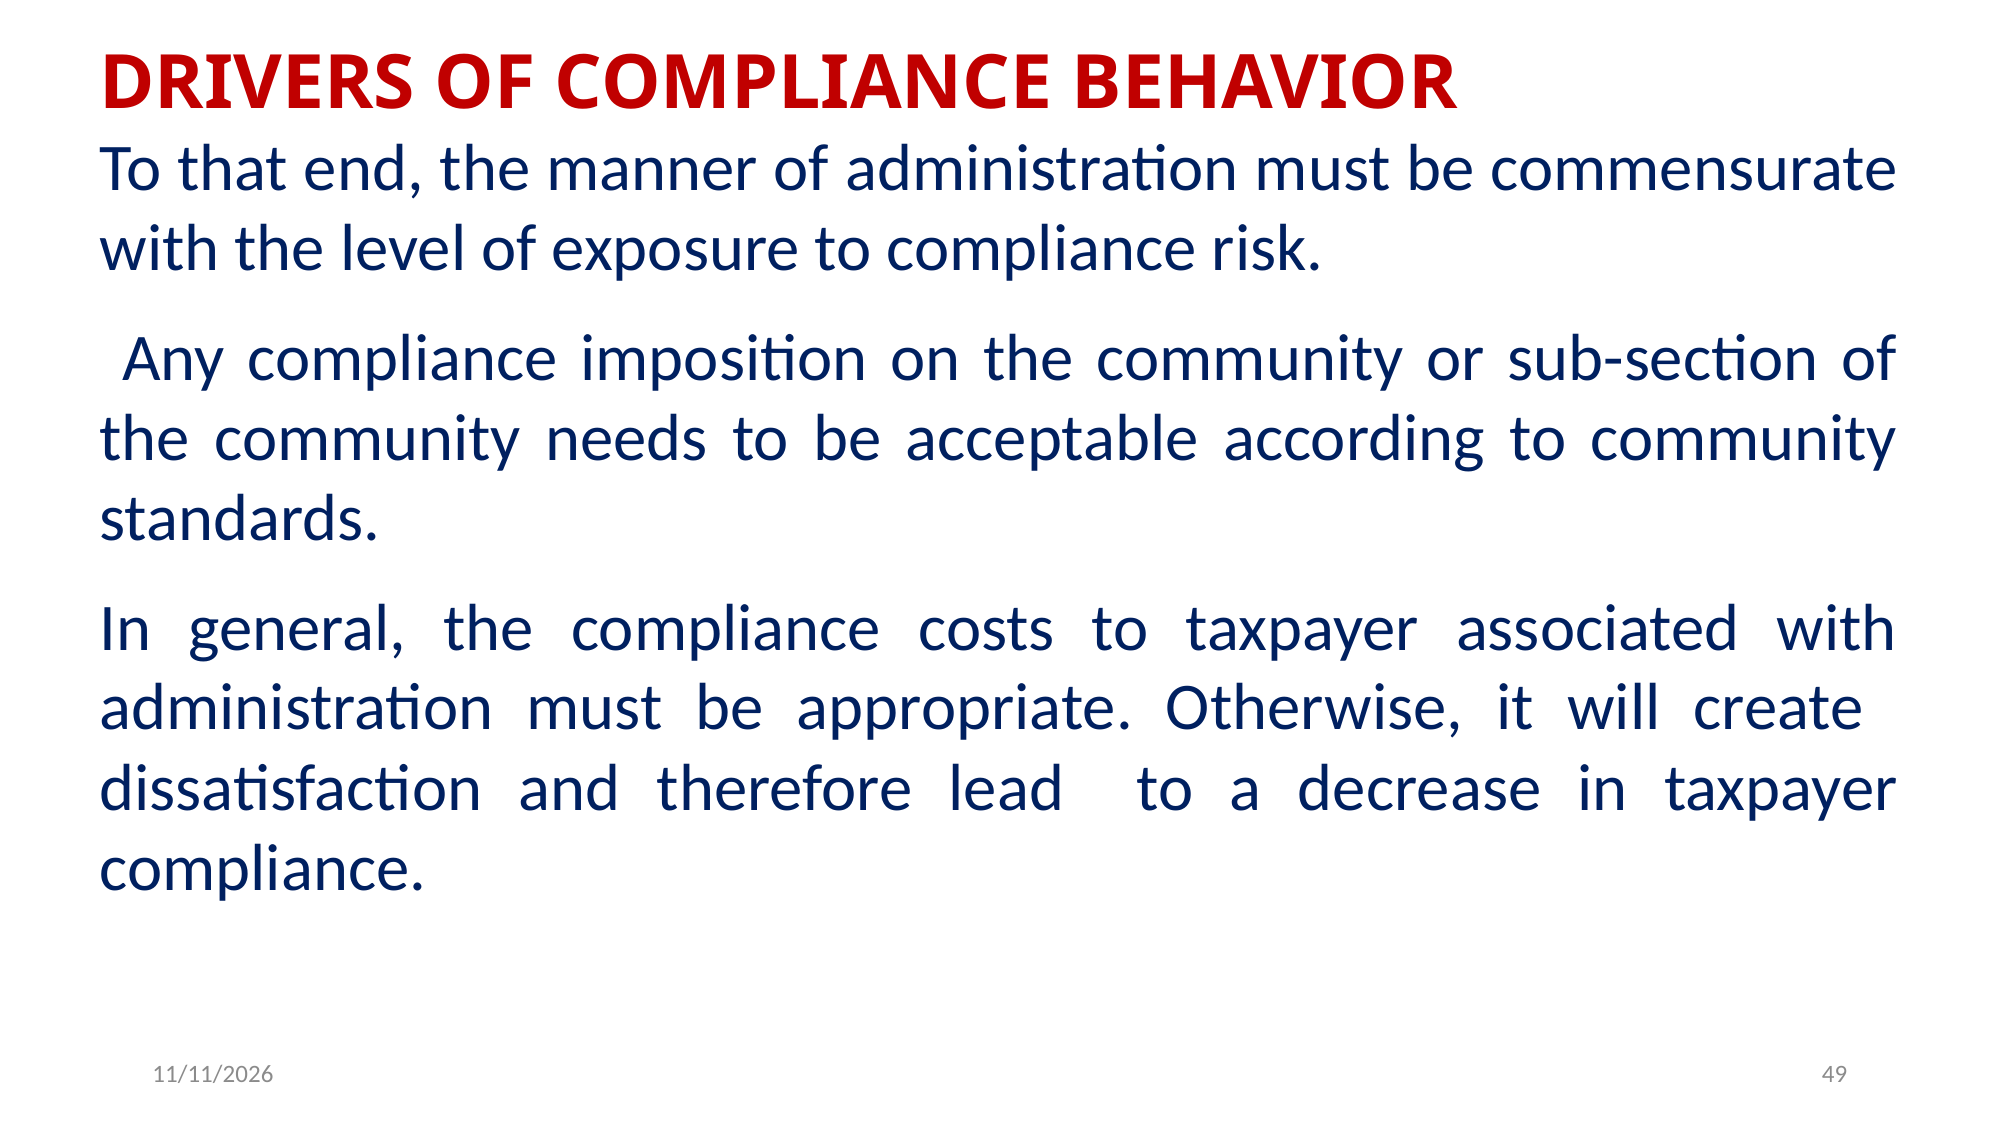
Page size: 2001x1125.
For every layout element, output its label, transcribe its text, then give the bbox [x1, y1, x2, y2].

text_box DRIVERS OF COMPLIANCE BEHAVIOR To that end, the manner of administration must be commensurate with the level of exposure to compliance risk. Any compliance imposition on the community or sub-section of the community needs to be acceptable according to community standards. In general, the compliance costs to taxpayer associated with administration must be appropriate. Otherwise, it will create dissatisfaction and therefore lead to a decrease in taxpayer compliance. [84, 26, 1914, 911]
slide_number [137, 1042, 588, 1103]
slide_number 49 [1412, 1042, 1863, 1103]
